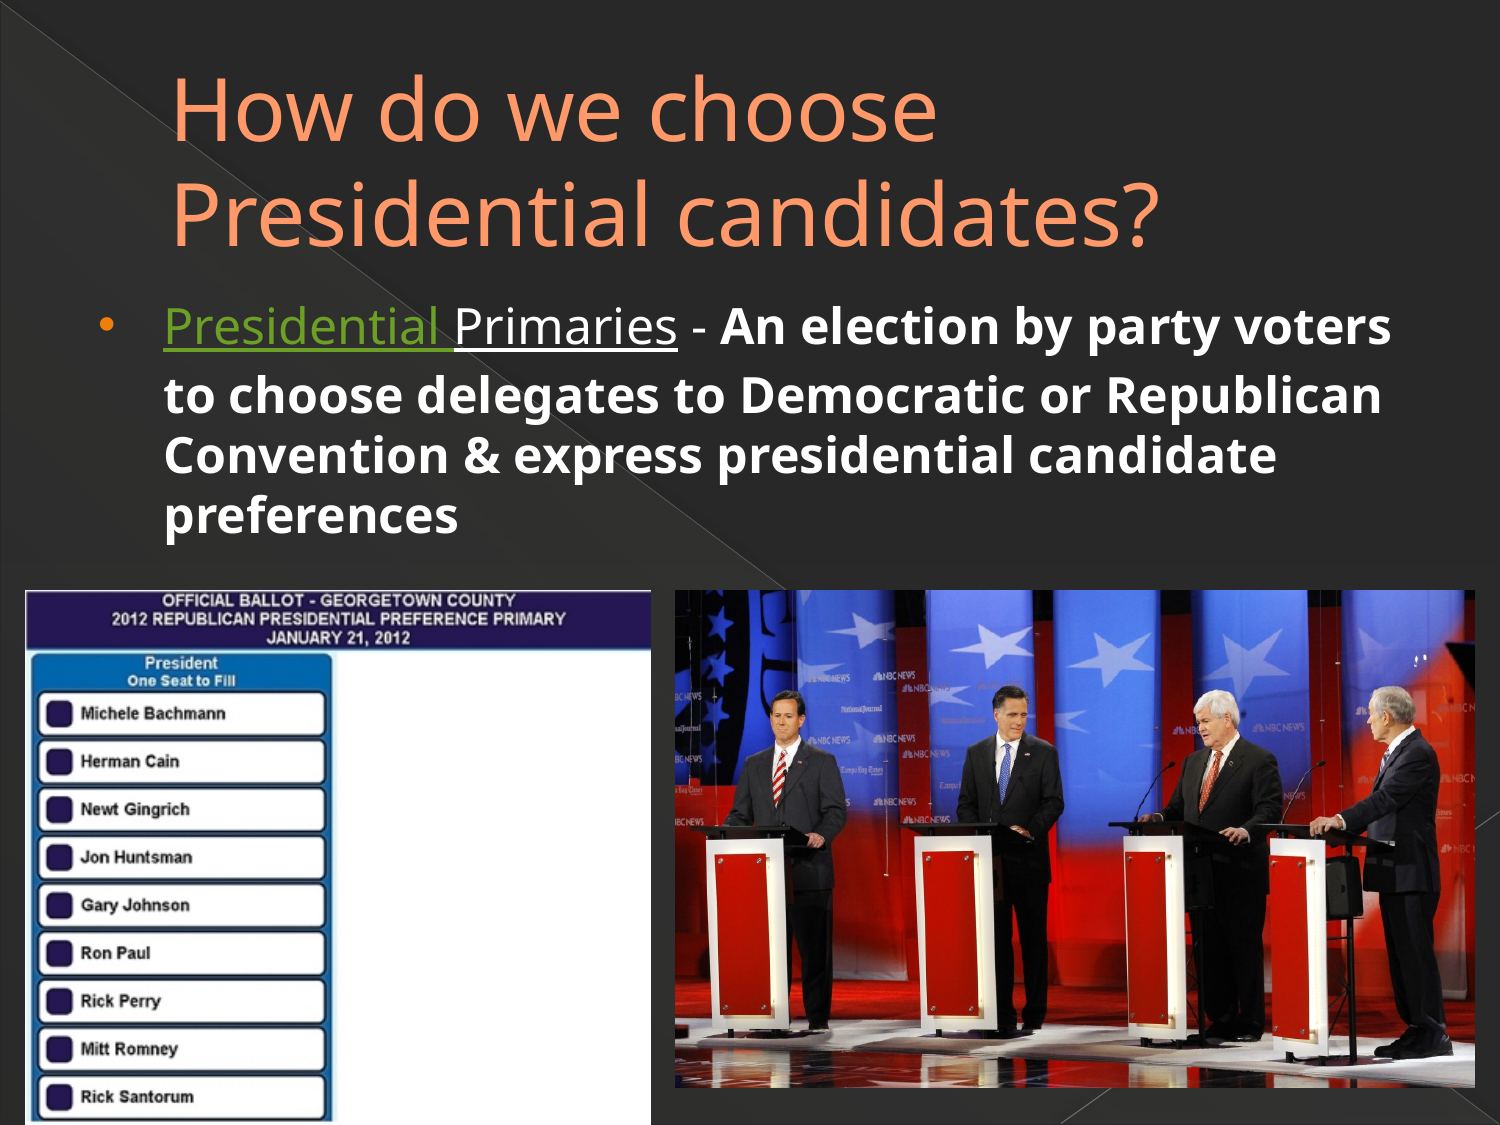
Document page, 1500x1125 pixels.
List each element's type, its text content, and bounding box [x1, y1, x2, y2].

list Presidential Primaries - An election by party voters to choose delegates to Democratic or Republican Convention & express presidential candidate preferences [75, 287, 1425, 1038]
picture [674, 590, 1475, 1088]
title How do we choose Presidential candidates? [75, 43, 1425, 274]
picture [25, 590, 651, 1125]
